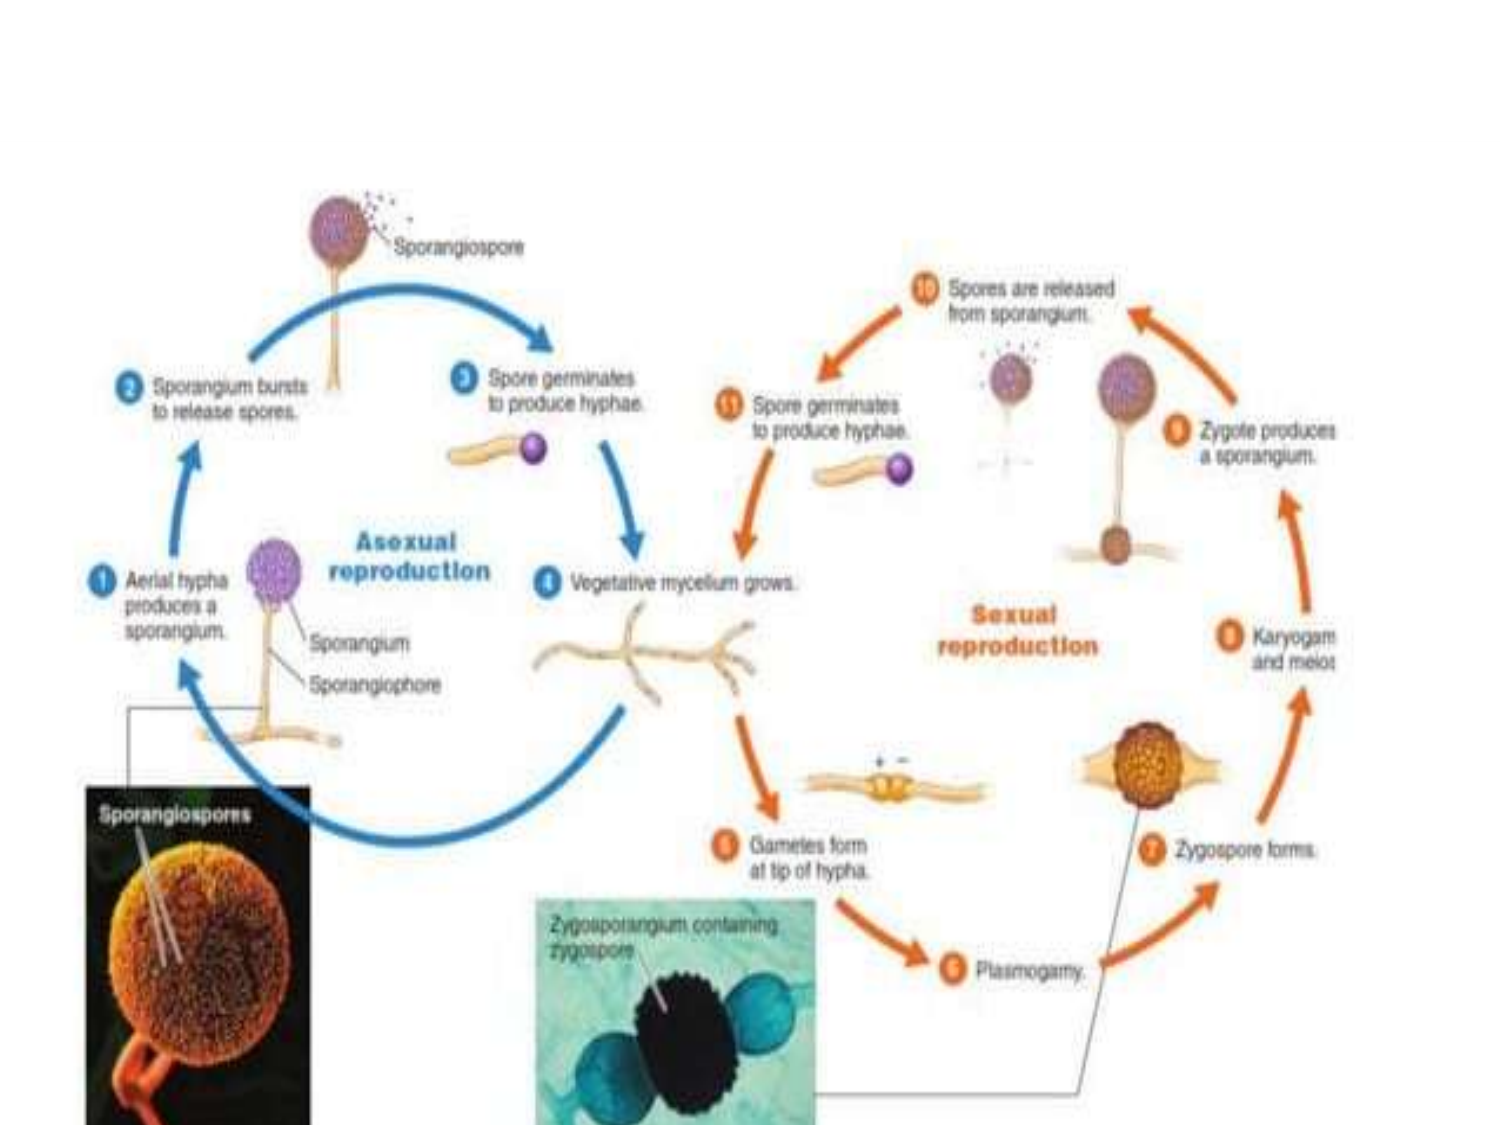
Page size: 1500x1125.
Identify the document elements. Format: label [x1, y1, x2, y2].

picture [0, 139, 1500, 1125]
